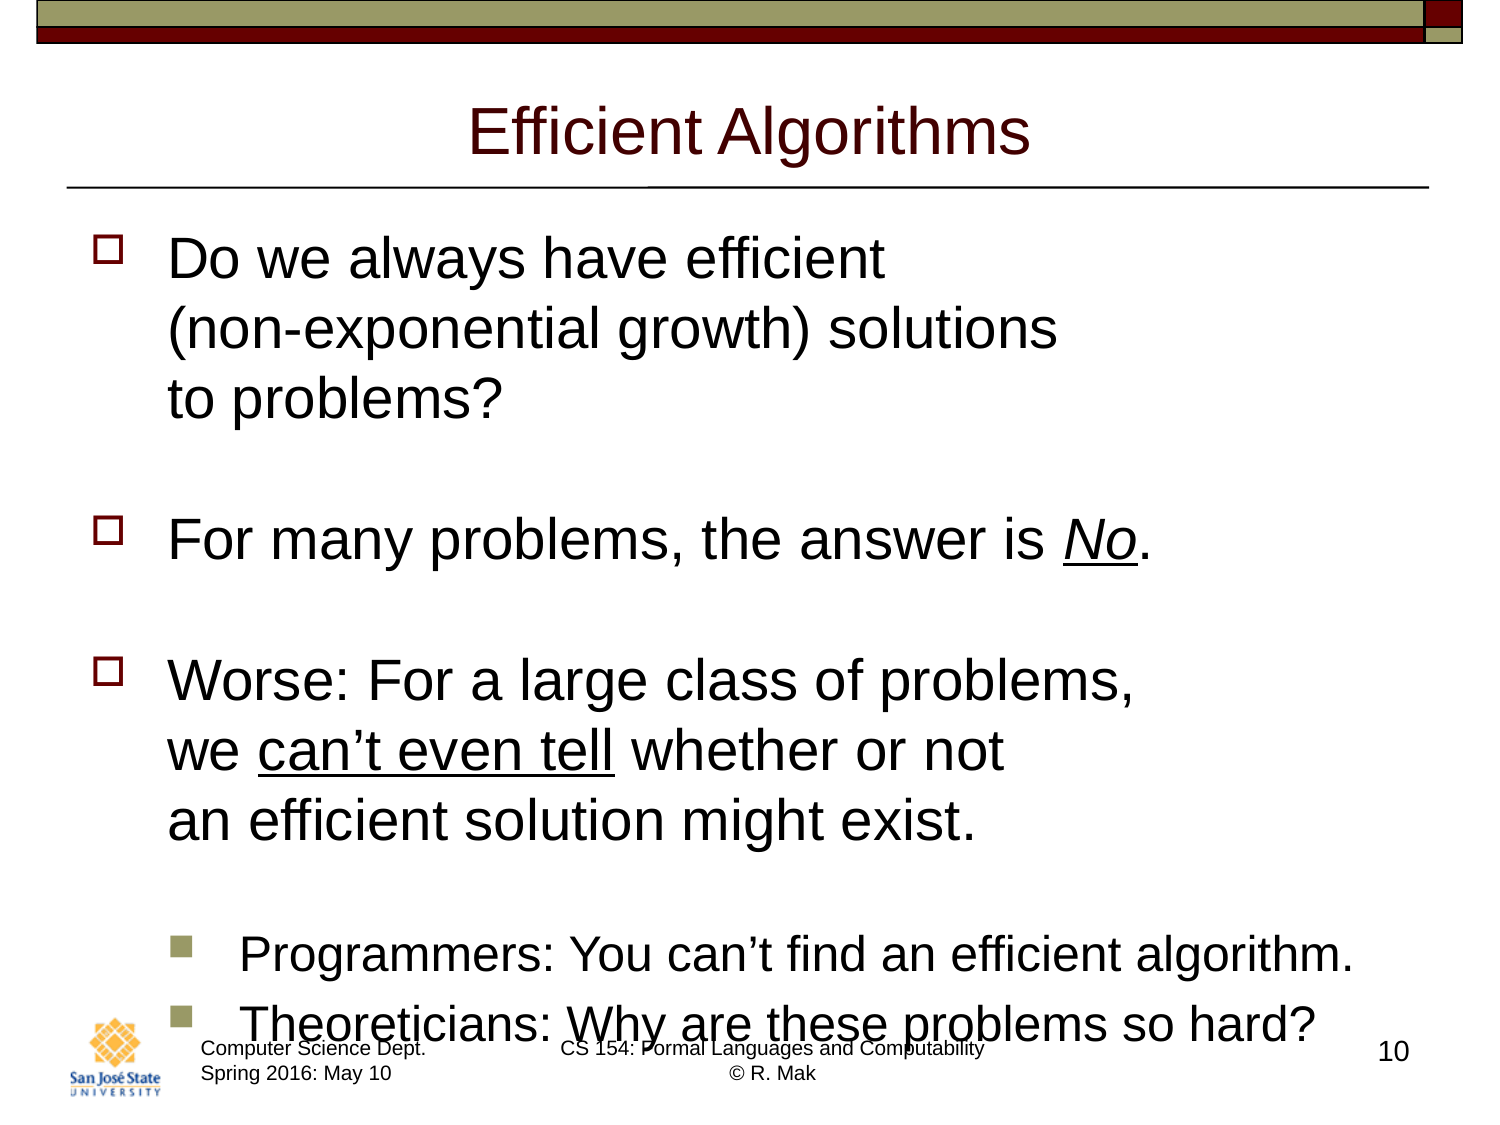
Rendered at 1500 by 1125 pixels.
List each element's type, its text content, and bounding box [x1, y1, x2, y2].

list Do we always have efficient (non-exponential growth) solutions to problems? For many problems, the answer is No. Worse: For a large class of problems, we can’t even tell whether or not an efficient solution might exist. Programmers: You can’t find an efficient algorithm. Theoreticians: Why are these problems so hard? [75, 212, 1425, 1006]
title Efficient Algorithms [75, 67, 1425, 175]
picture [60, 1012, 166, 1112]
slide_number 10 [1112, 1025, 1425, 1100]
